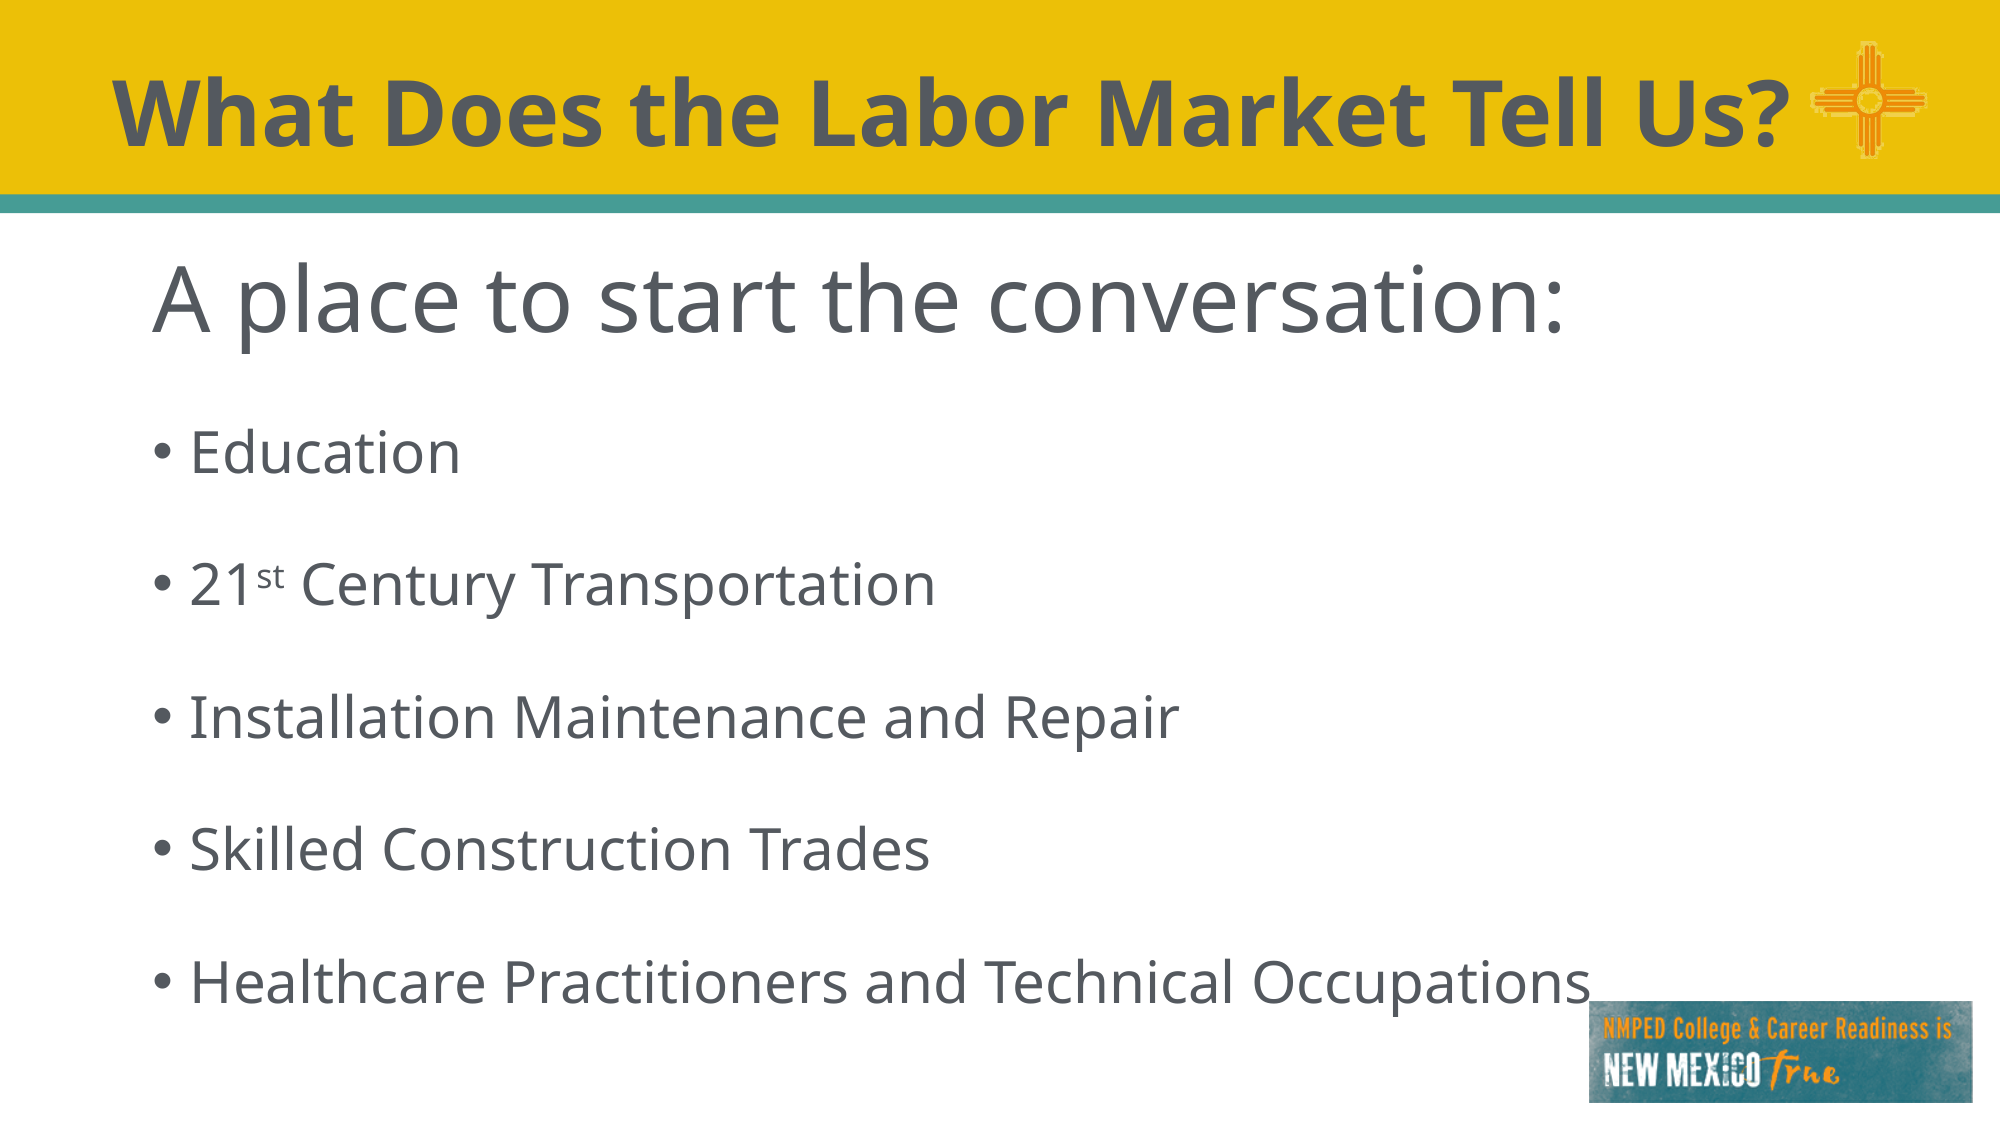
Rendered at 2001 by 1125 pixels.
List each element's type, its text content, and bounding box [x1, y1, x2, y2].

title What Does the Labor Market Tell Us? [97, 8, 1823, 226]
picture [1589, 1001, 1973, 1103]
list A place to start the conversation: Education 21st Century Transportation Installation Maintenance and Repair Skilled Construction Trades Healthcare Practitioners and Technical Occupations [137, 245, 1863, 1095]
